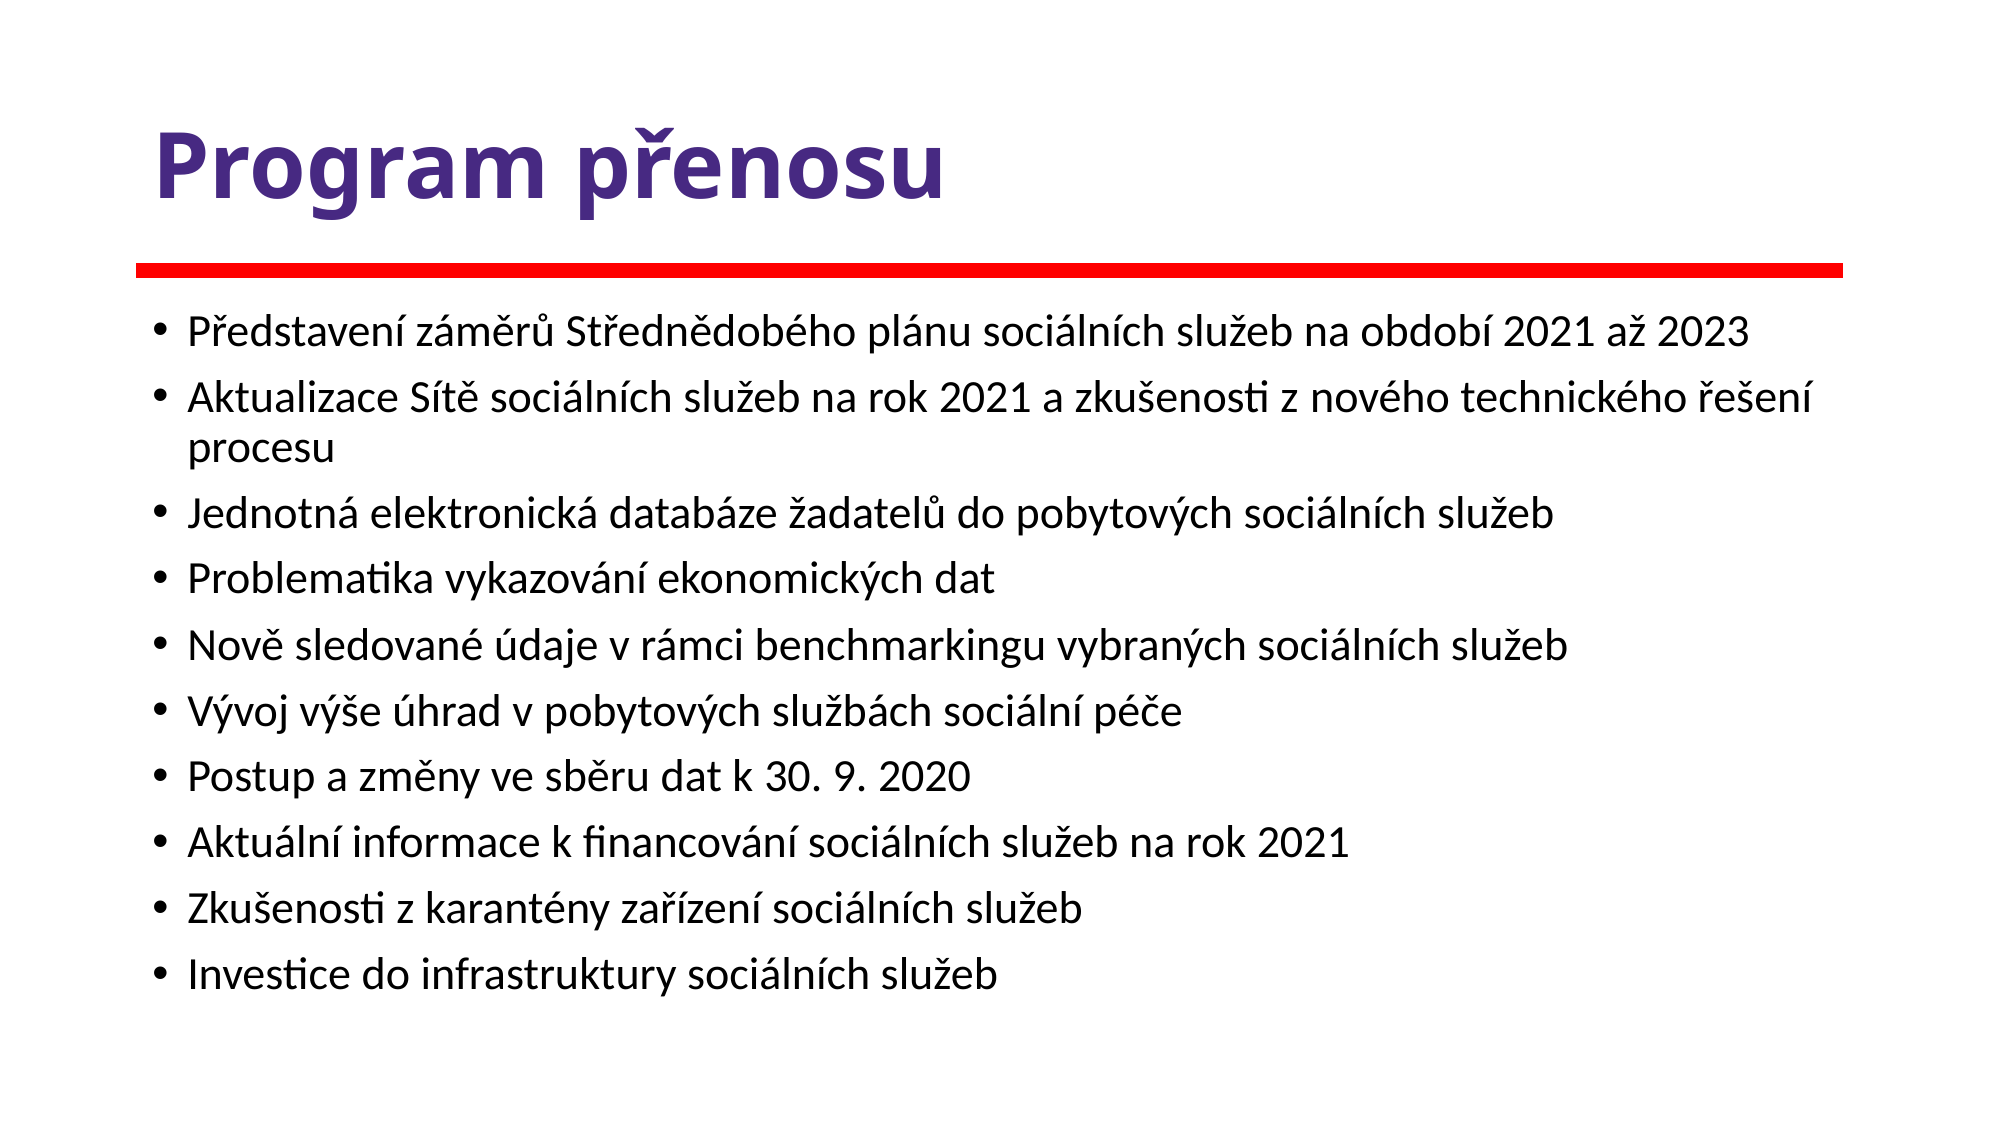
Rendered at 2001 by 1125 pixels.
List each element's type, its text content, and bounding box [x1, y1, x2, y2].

text_box [136, 263, 1843, 278]
list Představení záměrů Střednědobého plánu sociálních služeb na období 2021 až 2023 Aktualizace Sítě sociálních služeb na rok 2021 a zkušenosti z nového technického řešení procesu Jednotná elektronická databáze žadatelů do pobytových sociálních služeb Problematika vykazování ekonomických dat Nově sledované údaje v rámci benchmarkingu vybraných sociálních služeb Vývoj výše úhrad v pobytových službách sociální péče Postup a změny ve sběru dat k 30. 9. 2020 Aktuální informace k financování sociálních služeb na rok 2021 Zkušenosti z karantény zařízení sociálních služeb Investice do infrastruktury sociálních služeb [137, 299, 1863, 1014]
title Program přenosu [137, 59, 1863, 278]
